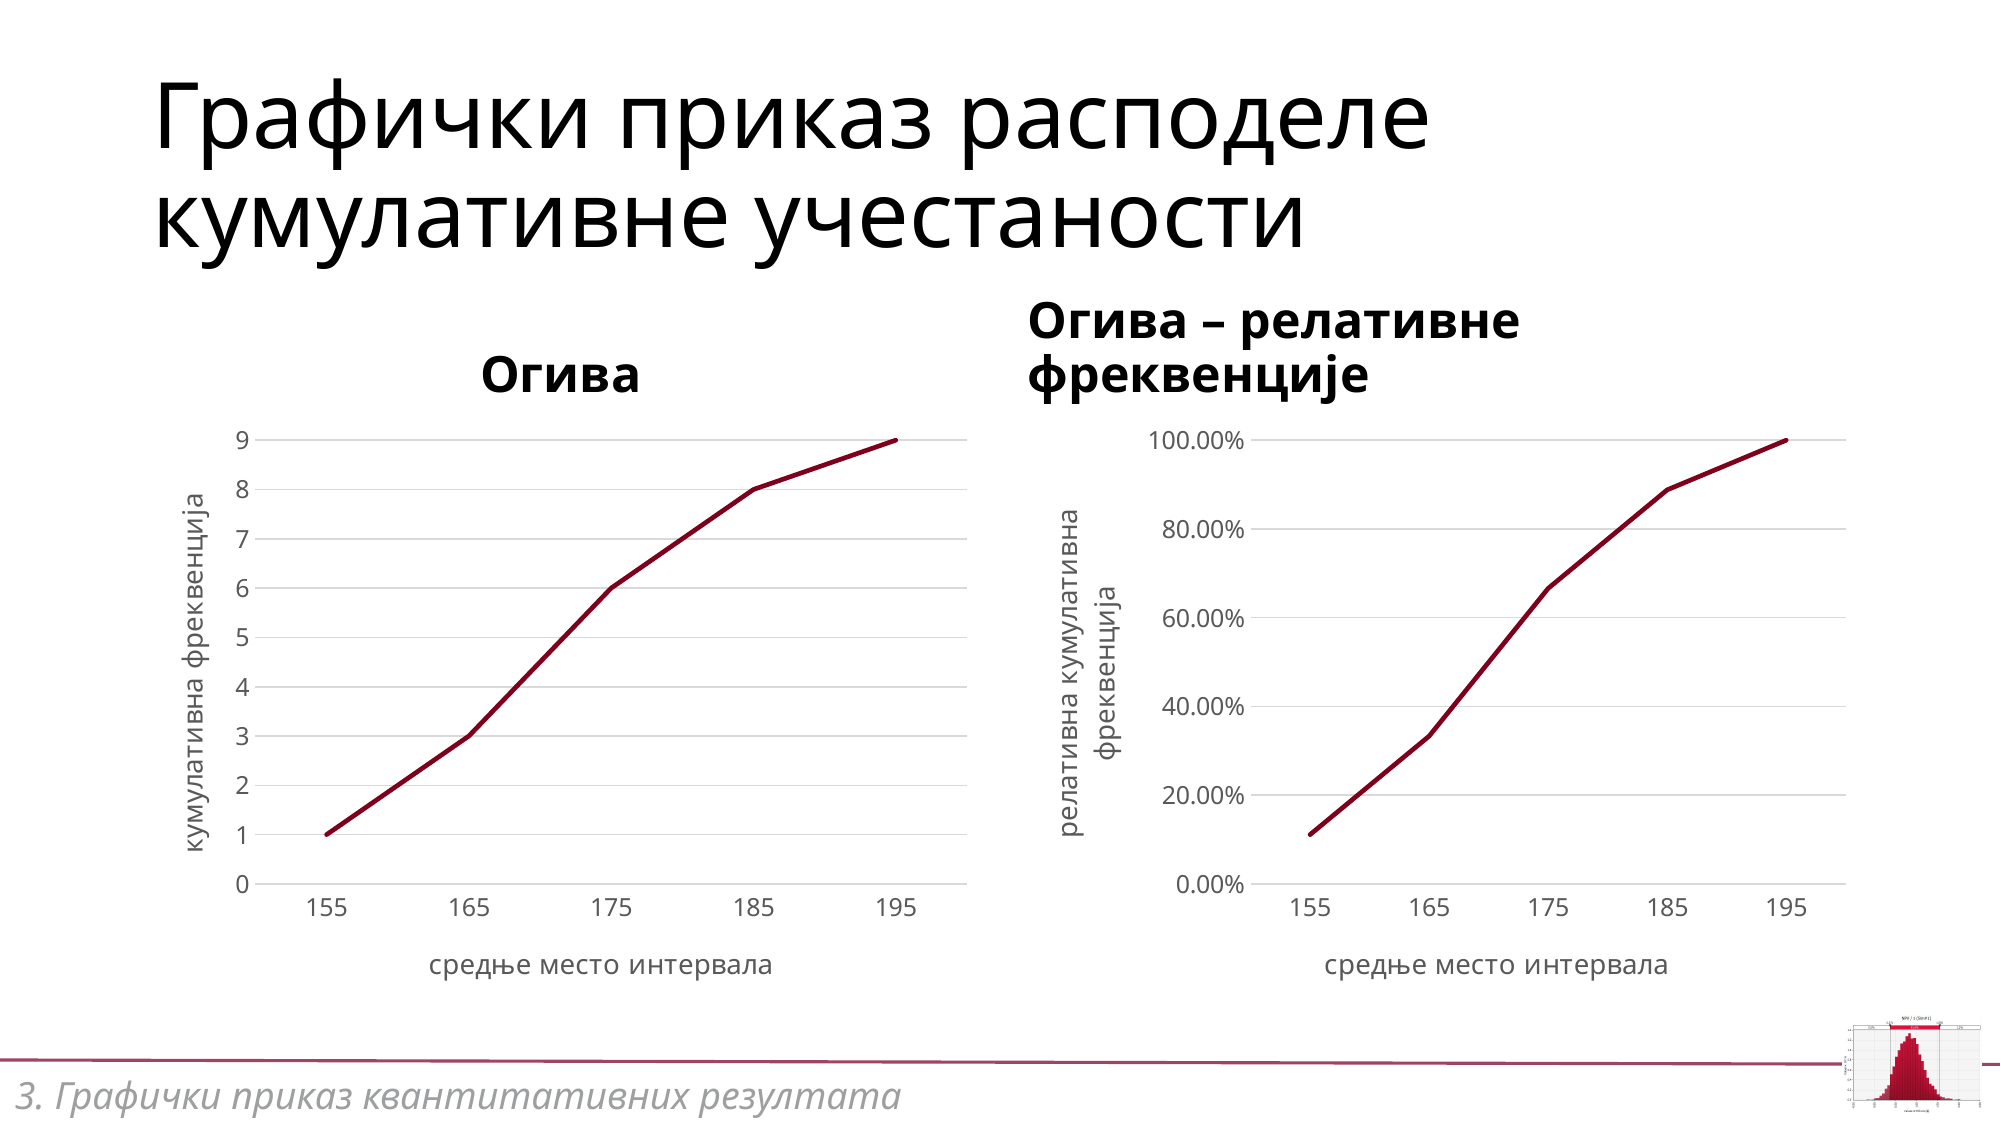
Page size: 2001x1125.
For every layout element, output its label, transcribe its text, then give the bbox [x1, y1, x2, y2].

chart [1011, 410, 1864, 1016]
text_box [0, 1059, 1841, 1065]
picture [1841, 1015, 1983, 1114]
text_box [1983, 1059, 2000, 1065]
title Графички приказ расподеле кумулативне учестаности [137, 59, 1863, 278]
list Огива – релативне фреквенције [1012, 275, 1863, 410]
list Огива [137, 275, 984, 410]
chart [137, 410, 985, 1016]
text_box 3. Графички приказ квантитативних резултата [0, 1065, 1633, 1125]
